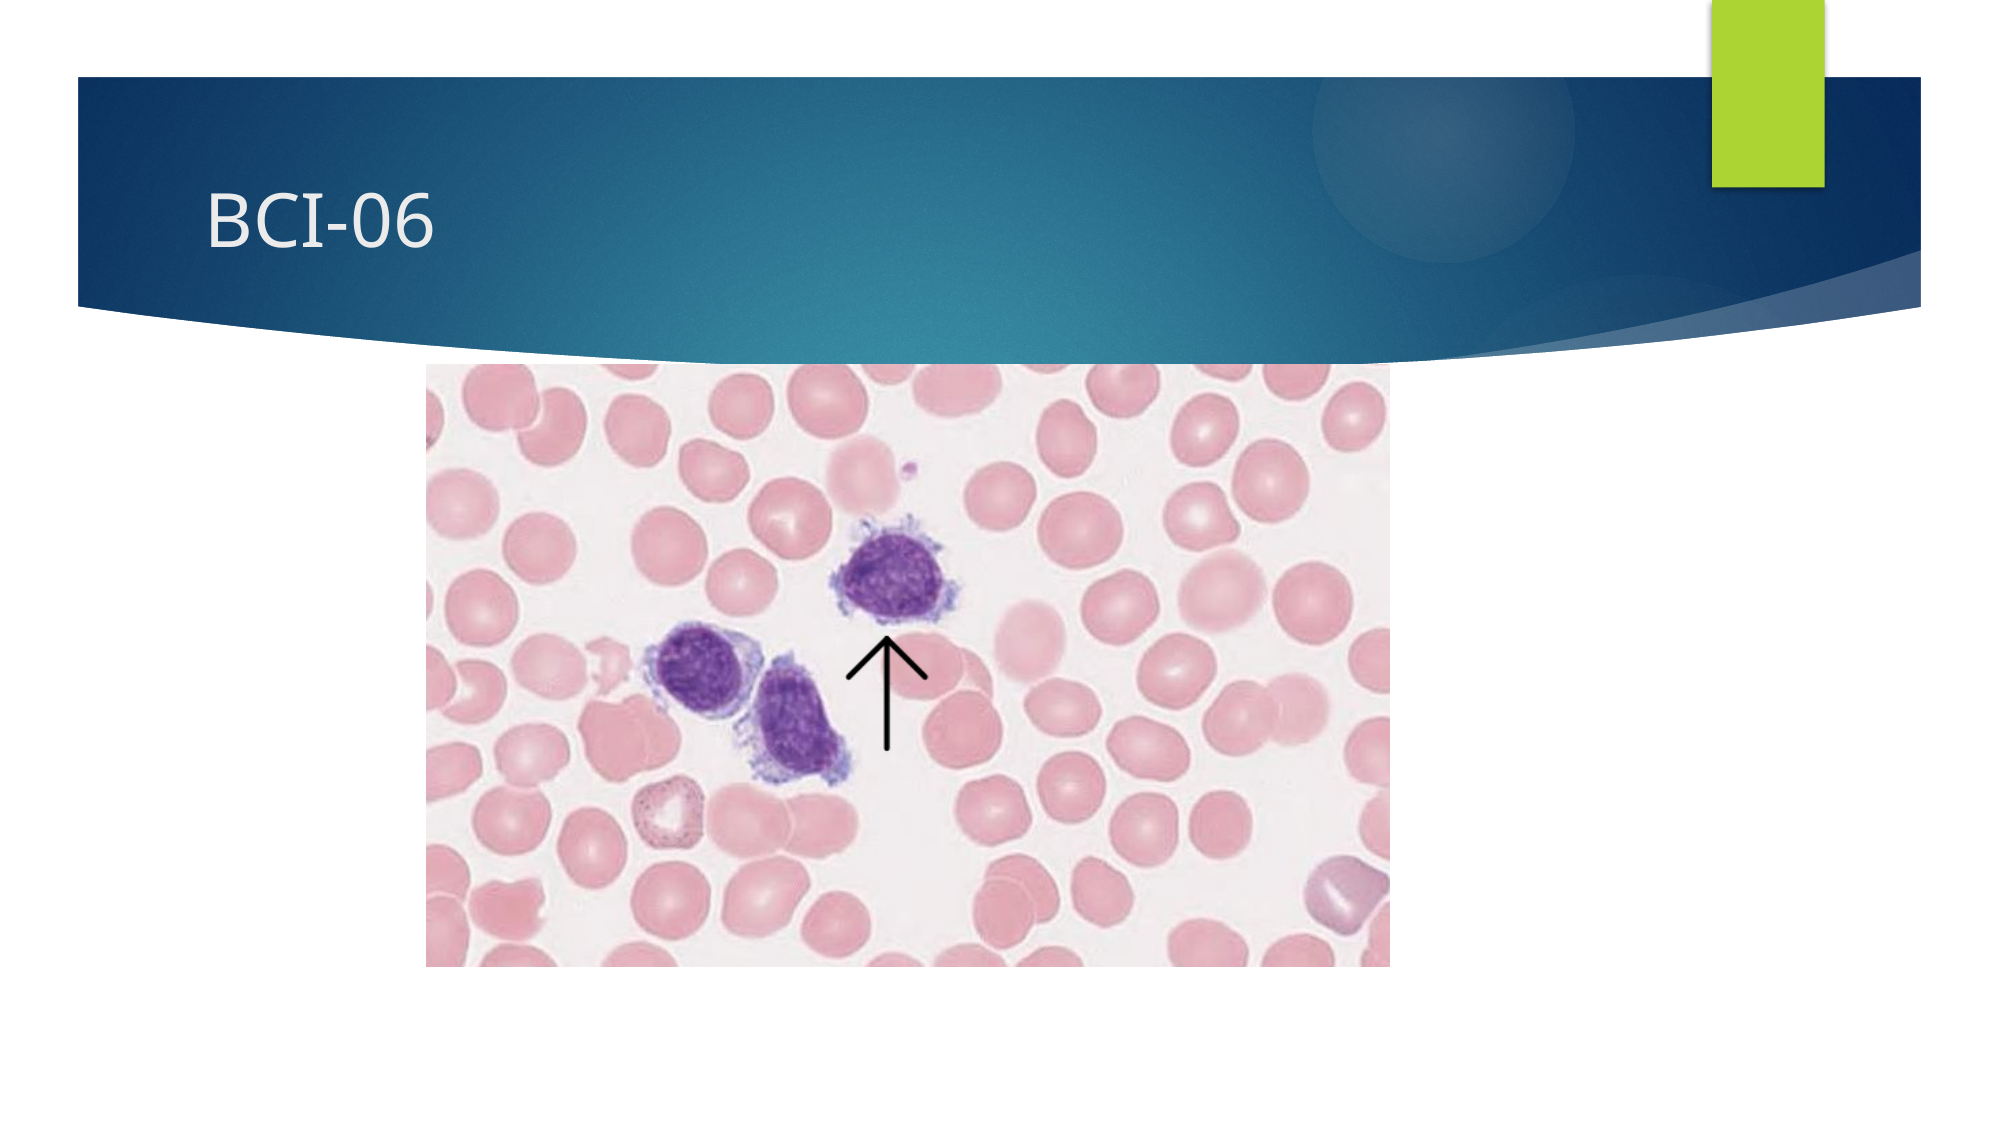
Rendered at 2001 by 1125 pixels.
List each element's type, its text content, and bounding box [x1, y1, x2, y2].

title BCI-06 [189, 159, 1627, 276]
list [426, 364, 1390, 967]
